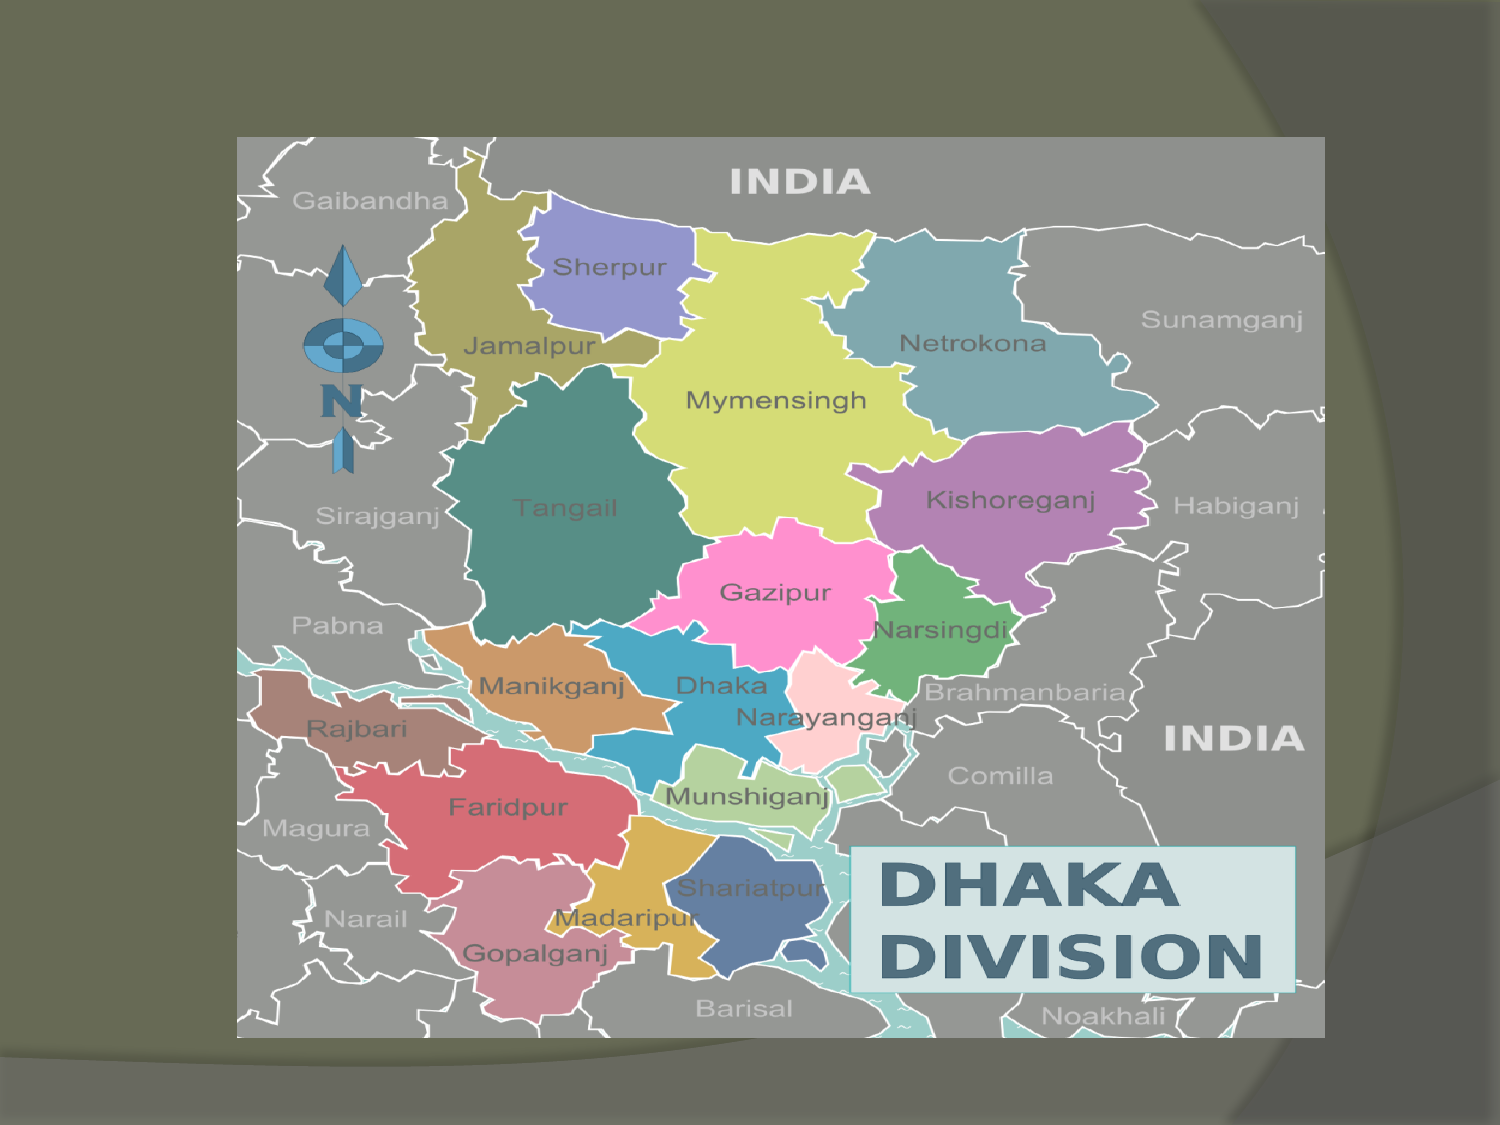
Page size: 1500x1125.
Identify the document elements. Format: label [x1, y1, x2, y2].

list [237, 137, 1326, 1038]
